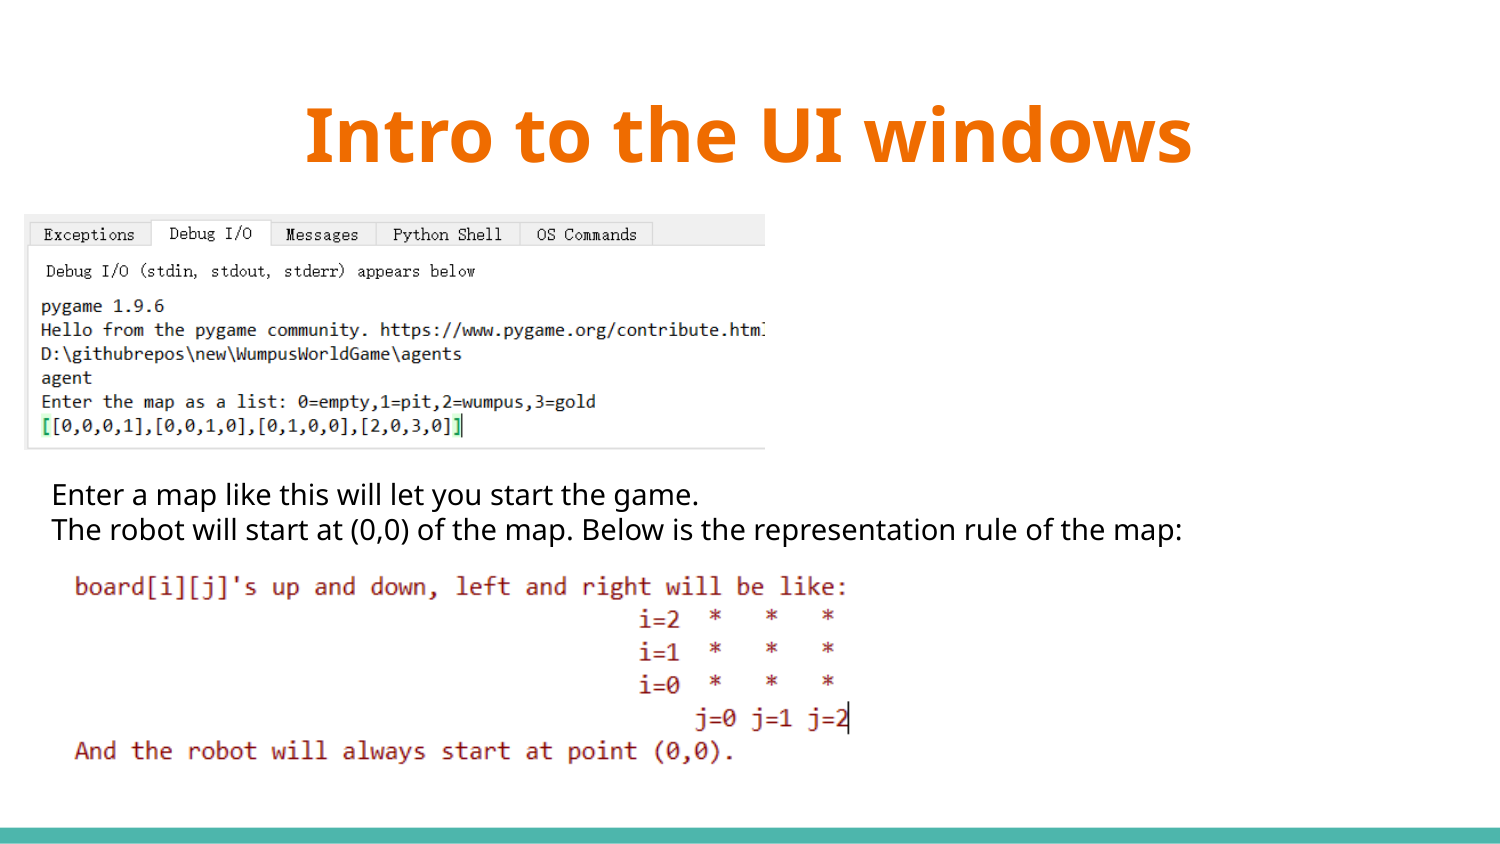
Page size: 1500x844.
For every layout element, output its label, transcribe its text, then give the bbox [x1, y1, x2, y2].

text_box Enter a map like this will let you start the game. The robot will start at (0,0) of the map. Below is the representation rule of the map: [36, 461, 1363, 801]
picture [64, 566, 877, 773]
picture [24, 213, 765, 451]
title Intro to the UI windows [51, 72, 1449, 189]
